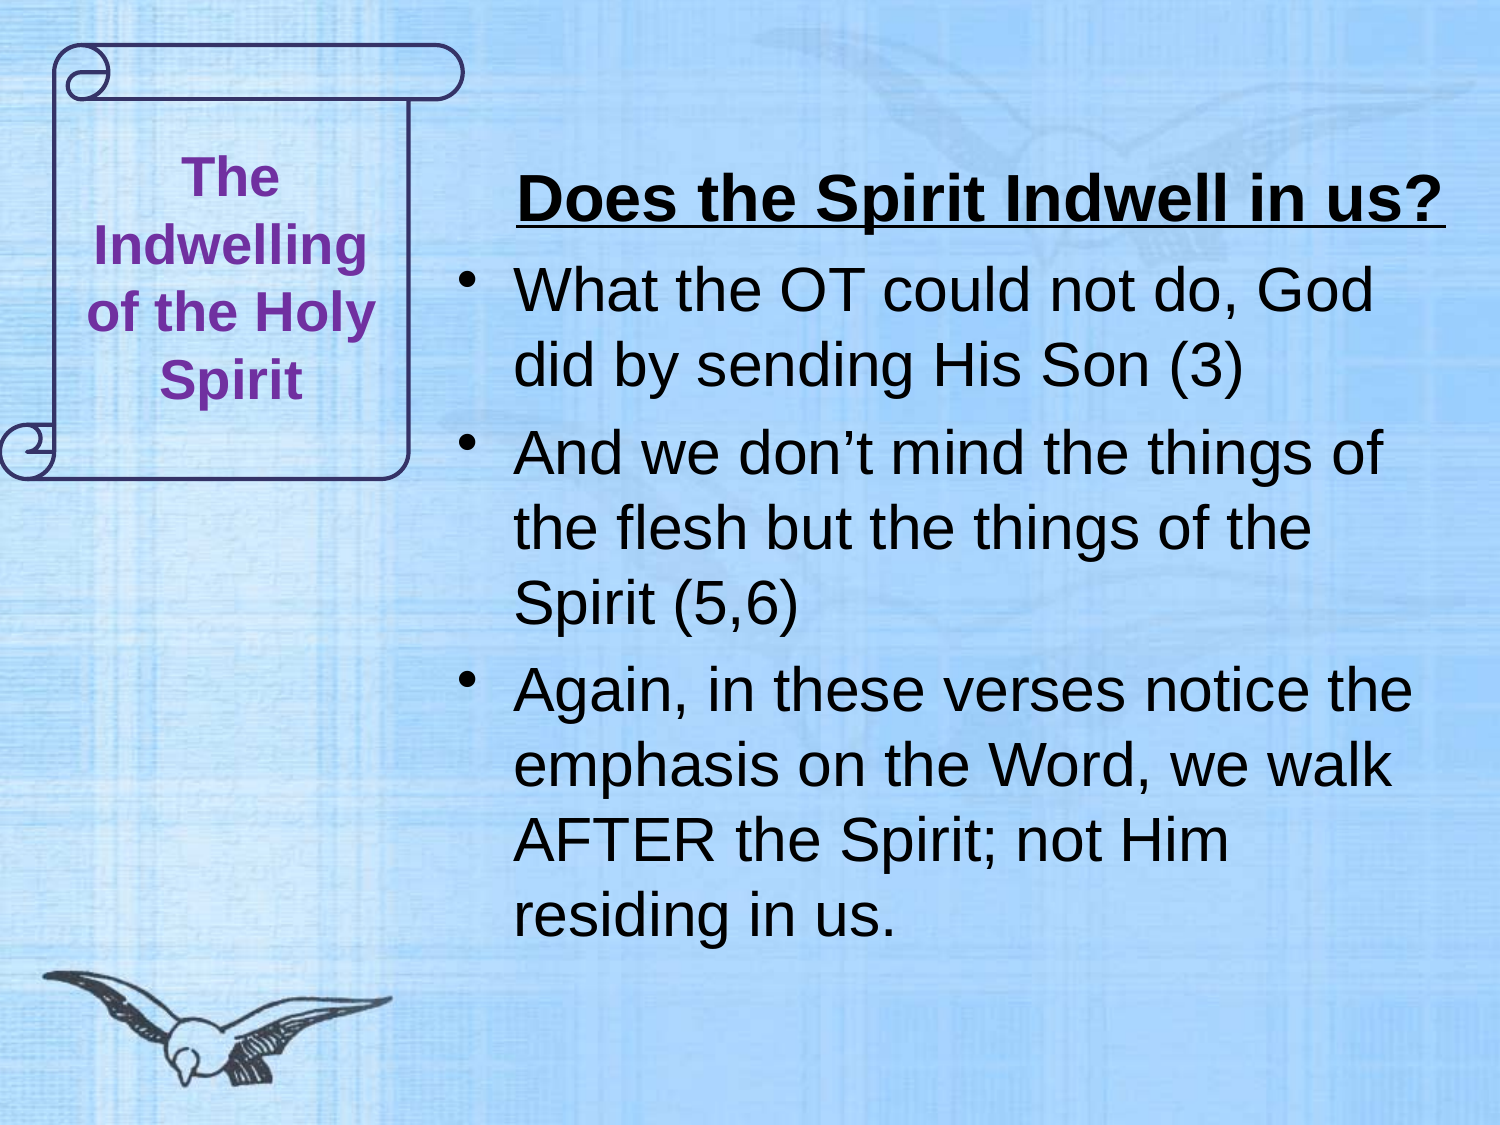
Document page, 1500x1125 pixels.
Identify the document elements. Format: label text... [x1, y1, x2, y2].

title Does the Spirit Indwell in us? [462, 29, 1499, 242]
picture [0, 0, 1500, 1125]
text_box The Indwelling of the Holy Spirit [0, 42, 465, 482]
list What the OT could not do, God did by sending His Son (3) And we don’t mind the things of the flesh but the things of the Spirit (5,6) Again, in these verses notice the emphasis on the Word, we walk AFTER the Spirit; not Him residing in us. [441, 241, 1480, 1054]
